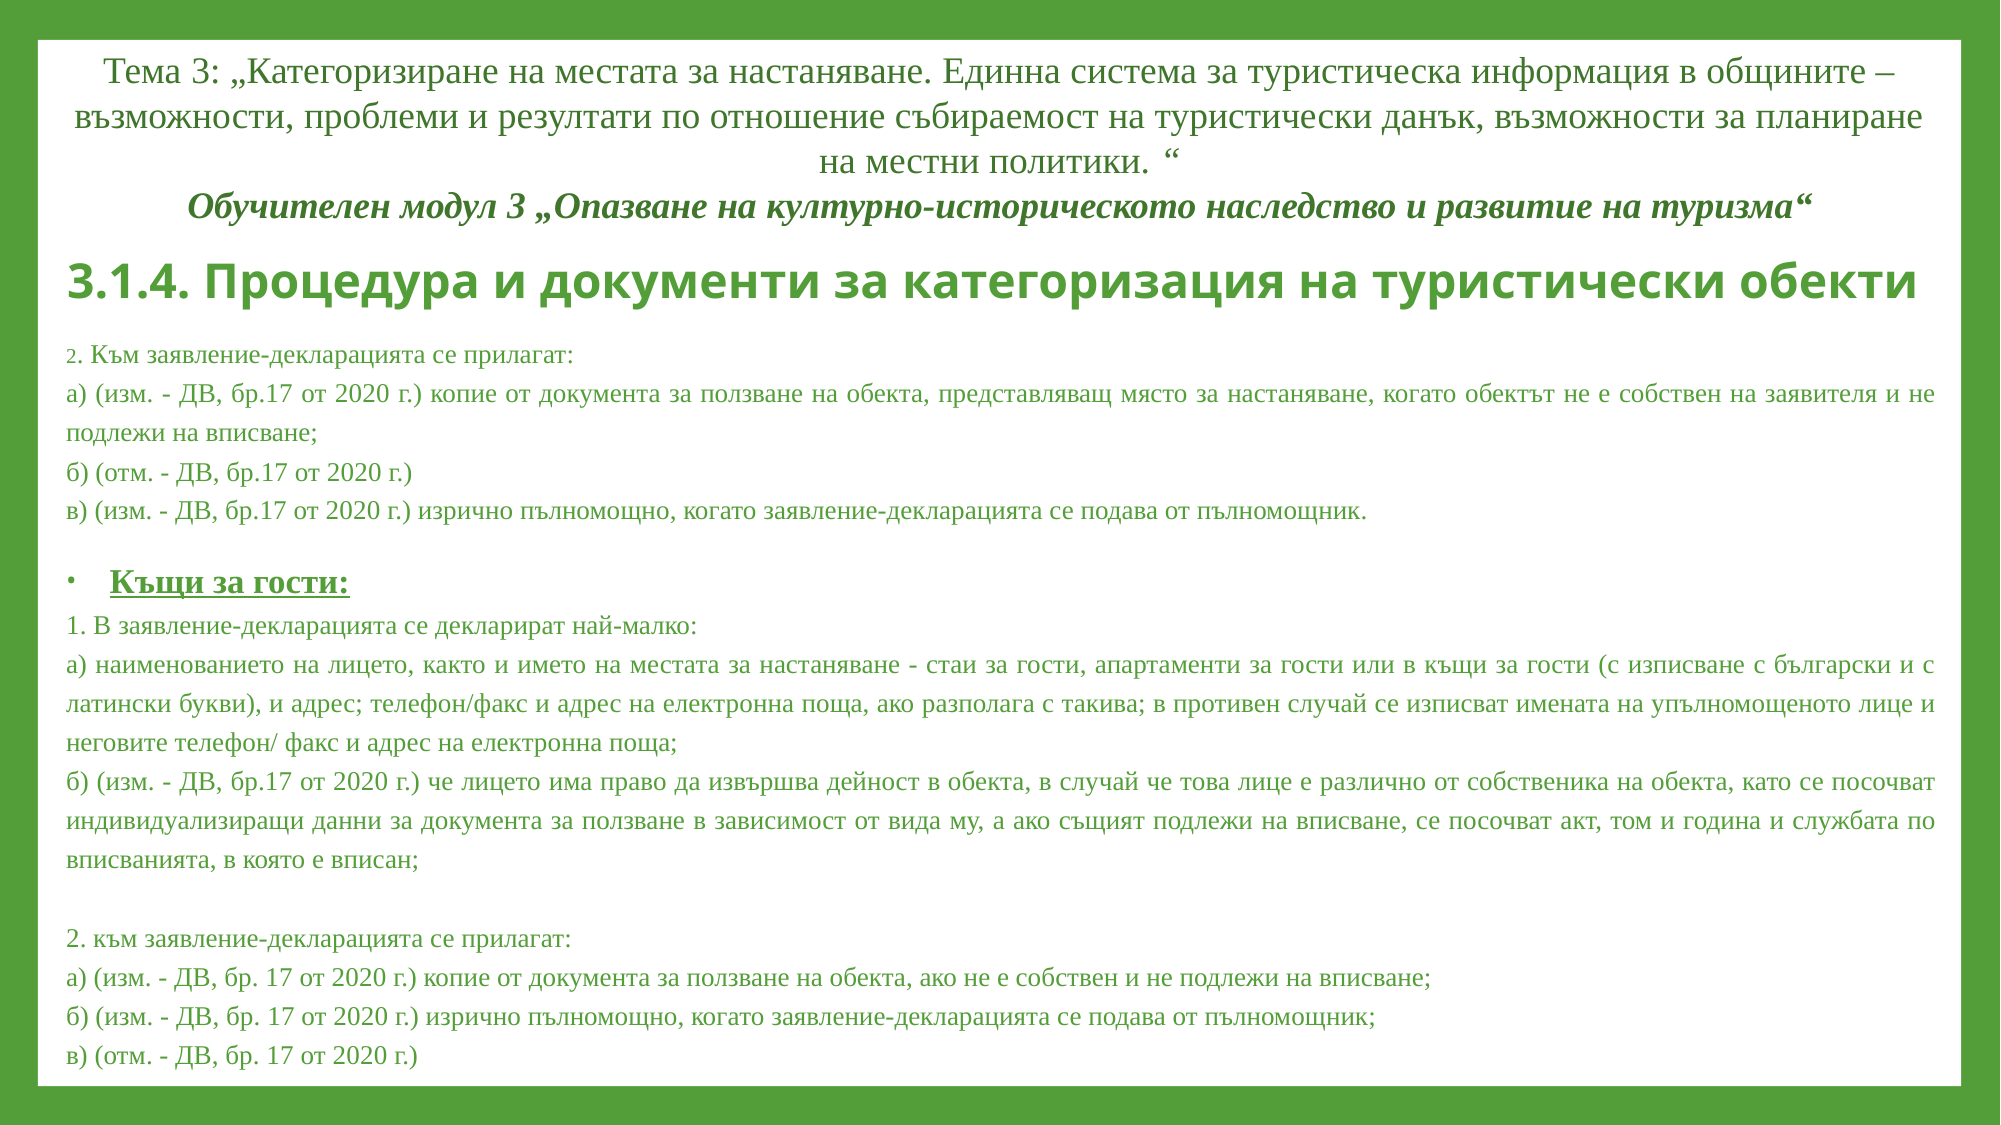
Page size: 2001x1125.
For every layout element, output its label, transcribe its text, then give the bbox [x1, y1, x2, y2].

text_box Тема 3: „Категоризиране на местата за настаняване. Единна система за туристическа информация в общините – възможности, проблеми и резултати по отношение събираемост на туристически данък, възможности за планиране на местни политики. “ Обучителен модул 3 „Опазване на културно-историческото наследство и развитие на туризма“ [55, 38, 1945, 232]
list 2. Към заявление-декларацията се прилагат: а) (изм. - ДВ, бр.17 от 2020 г.) копие от документа за ползване на обекта, представляващ място за настаняване, когато обектът не е собствен на заявителя и не подлежи на вписване; б) (отм. - ДВ, бр.17 от 2020 г.) в) (изм. - ДВ, бр.17 от 2020 г.) изрично пълномощно, когато заявление-декларацията се подава от пълномощник. Къщи за гости: 1. В заявление-декларацията се декларират най-малко: а) наименованието на лицето, както и името на местата за настаняване - стаи за гости, апартаменти за гости или в къщи за гости (с изписване с български и с латински букви), и адрес; телефон/факс и адрес на електронна поща, ако разполага с такива; в противен случай се изписват имената на упълномощеното лице и неговите телефон/ факс и адрес на електронна поща; б) (изм. - ДВ, бр.17 от 2020 г.) че лицето има право да извършва дейност в обекта, в случай че това лице е различно от собственика на обекта, като се посочват индивидуализиращи данни за документа за ползване в зависимост от вида му, а ако същият подлежи на вписване, се посочват акт, том и година и службата по вписванията, в която е вписан; 2. към заявление-декларацията се прилагат: а) (изм. - ДВ, бр. 17 от 2020 г.) копие от документа за ползване на обекта, ако не е собствен и не подлежи на вписване; б) (изм. - ДВ, бр. 17 от 2020 г.) изрично пълномощно, когато заявление-декларацията се подава от пълномощник; в) (отм. - ДВ, бр. 17 от 2020 г.) [51, 322, 1952, 1080]
title 3.1.4. Процедура и документи за категоризация на туристически обекти [51, 243, 1949, 322]
